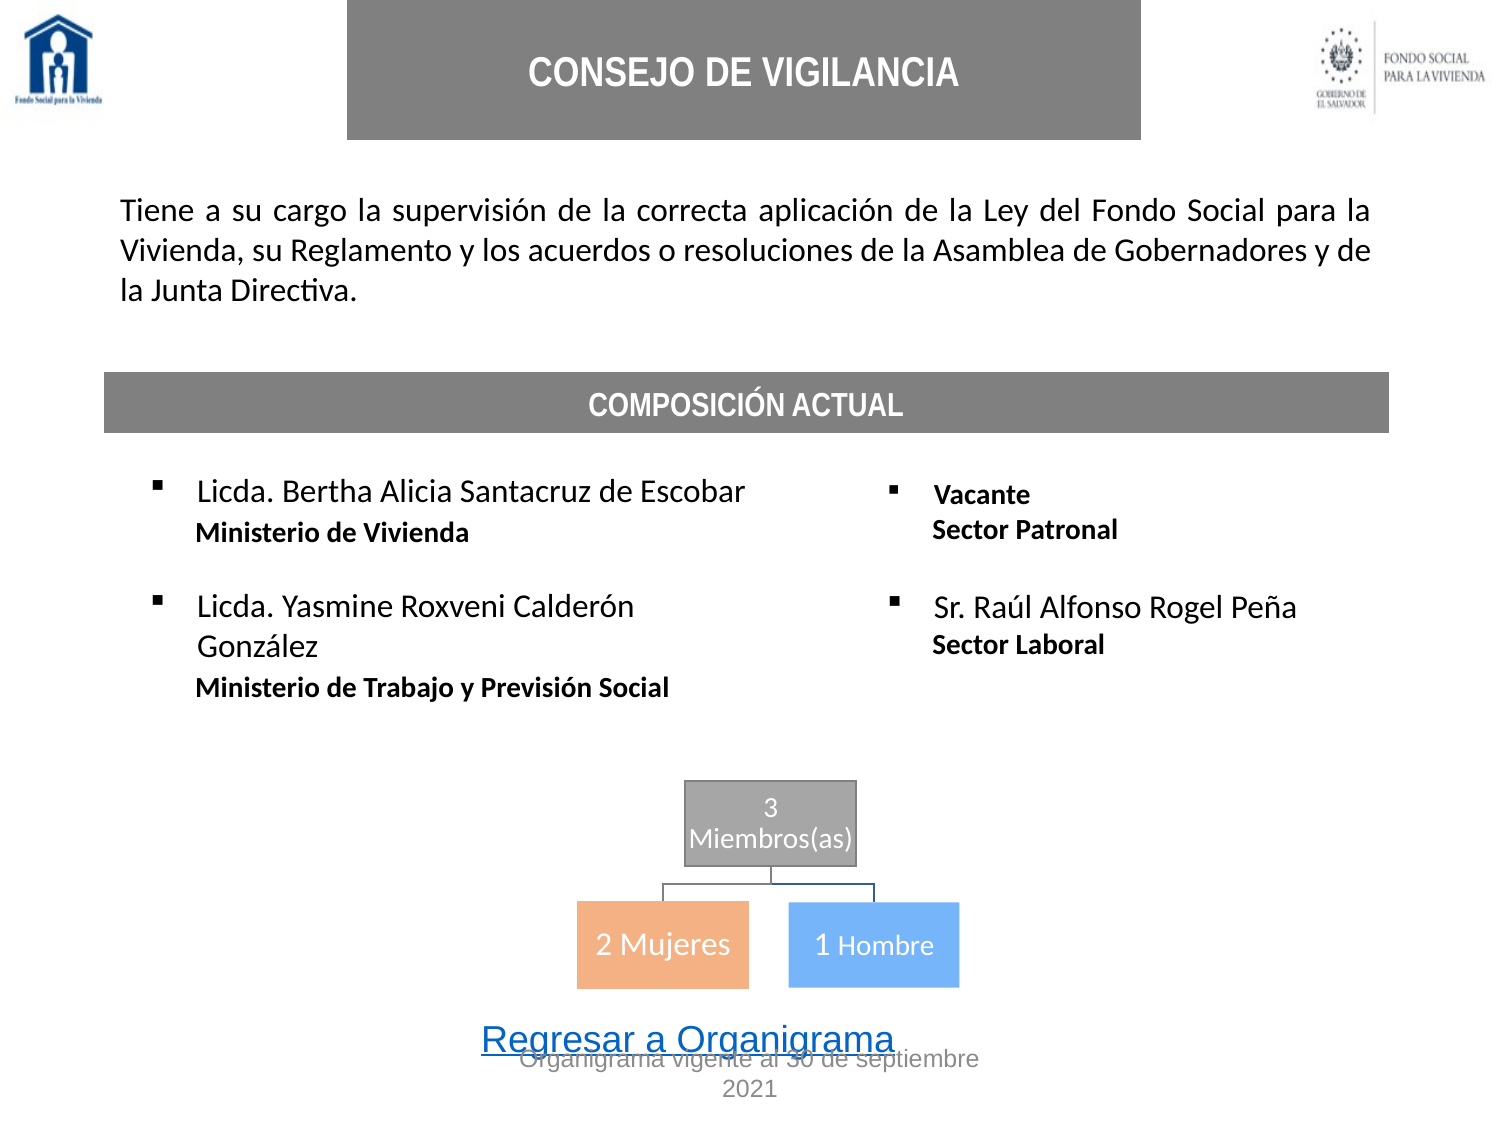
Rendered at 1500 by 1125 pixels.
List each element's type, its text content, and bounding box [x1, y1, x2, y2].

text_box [560, 780, 981, 988]
text_box COMPOSICIÓN ACTUAL [104, 372, 1389, 433]
text_box Regresar a Organigrama [466, 1007, 957, 1067]
text_box Licda. Bertha Alicia Santacruz de Escobar Ministerio de Vivienda Licda. Yasmine Roxveni Calderón González Ministerio de Trabajo y Previsión Social [135, 462, 762, 712]
text_box CONSEJO DE VIGILANCIA [347, 0, 1141, 140]
picture [0, 0, 1500, 1125]
text_box Tiene a su cargo la supervisión de la correcta aplicación de la Ley del Fondo Social para la Vivienda, su Reglamento y los acuerdos o resoluciones de la Asamblea de Gobernadores y de la Junta Directiva. [105, 180, 1388, 356]
footer Organigrama vigente al 30 de septiembre 2021 [496, 1042, 1004, 1103]
text_box Vacante Sector Patronal Sr. Raúl Alfonso Rogel Peña Sector Laboral [872, 468, 1430, 668]
